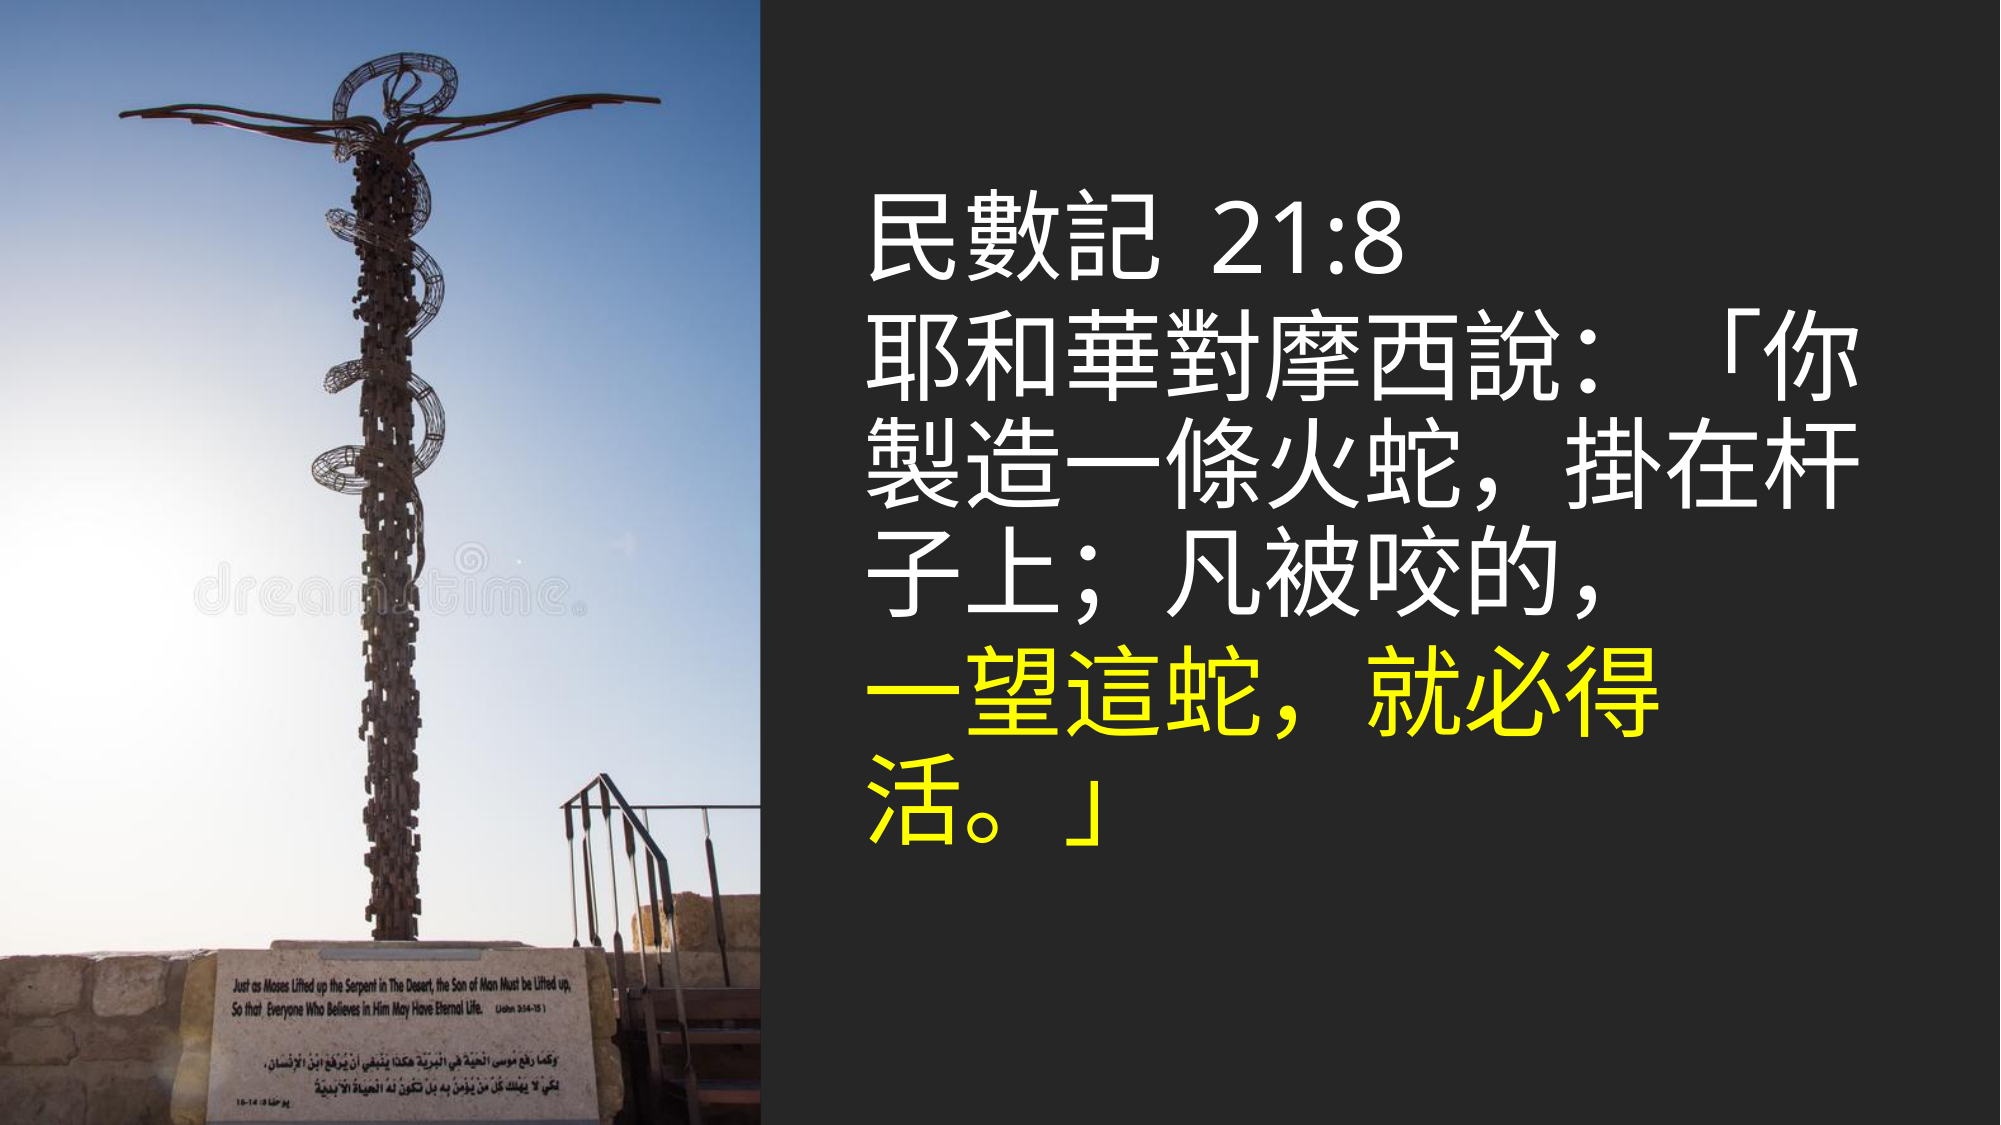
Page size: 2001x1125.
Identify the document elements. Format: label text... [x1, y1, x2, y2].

text_box [761, 0, 2000, 1125]
text_box 民數記 21:8 耶和華對摩西說：「你製造一條火蛇，掛在杆子上；凡被咬的， 一望這蛇，就必得活。」 [848, 148, 1913, 867]
picture [0, 0, 761, 1125]
